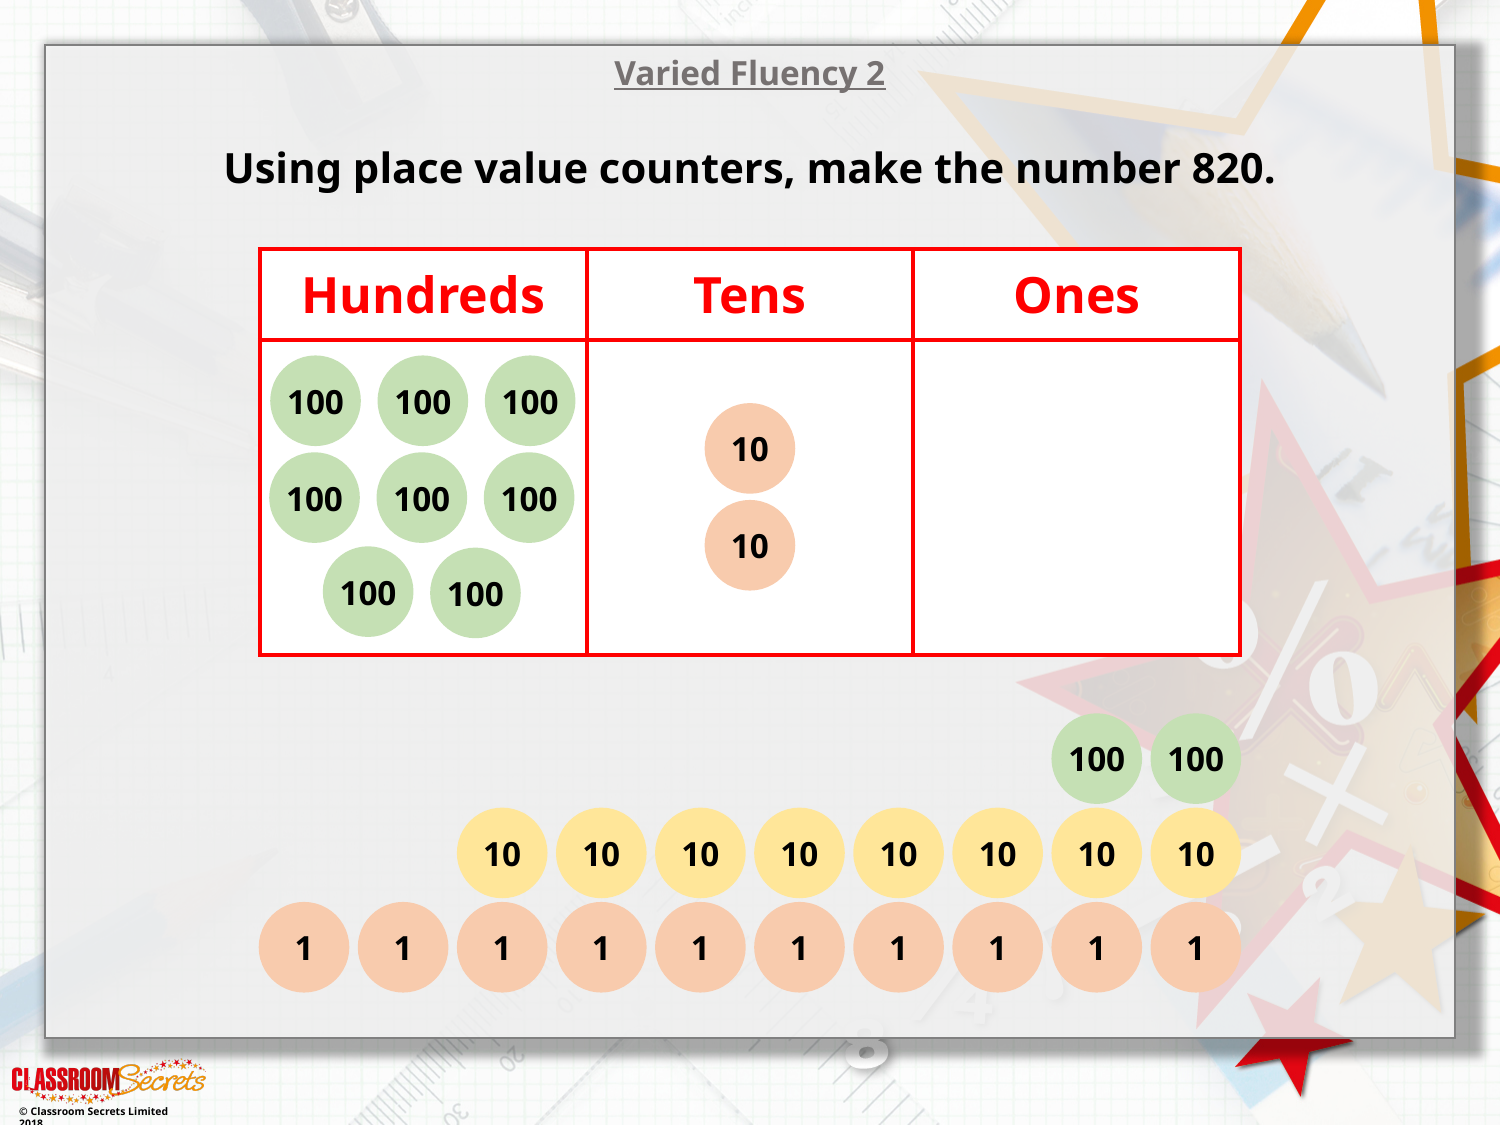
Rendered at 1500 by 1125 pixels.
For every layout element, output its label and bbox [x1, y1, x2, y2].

text_box [705, 404, 795, 590]
text_box [270, 356, 575, 638]
text_box [4, 1058, 207, 1125]
picture [0, 0, 1500, 1125]
